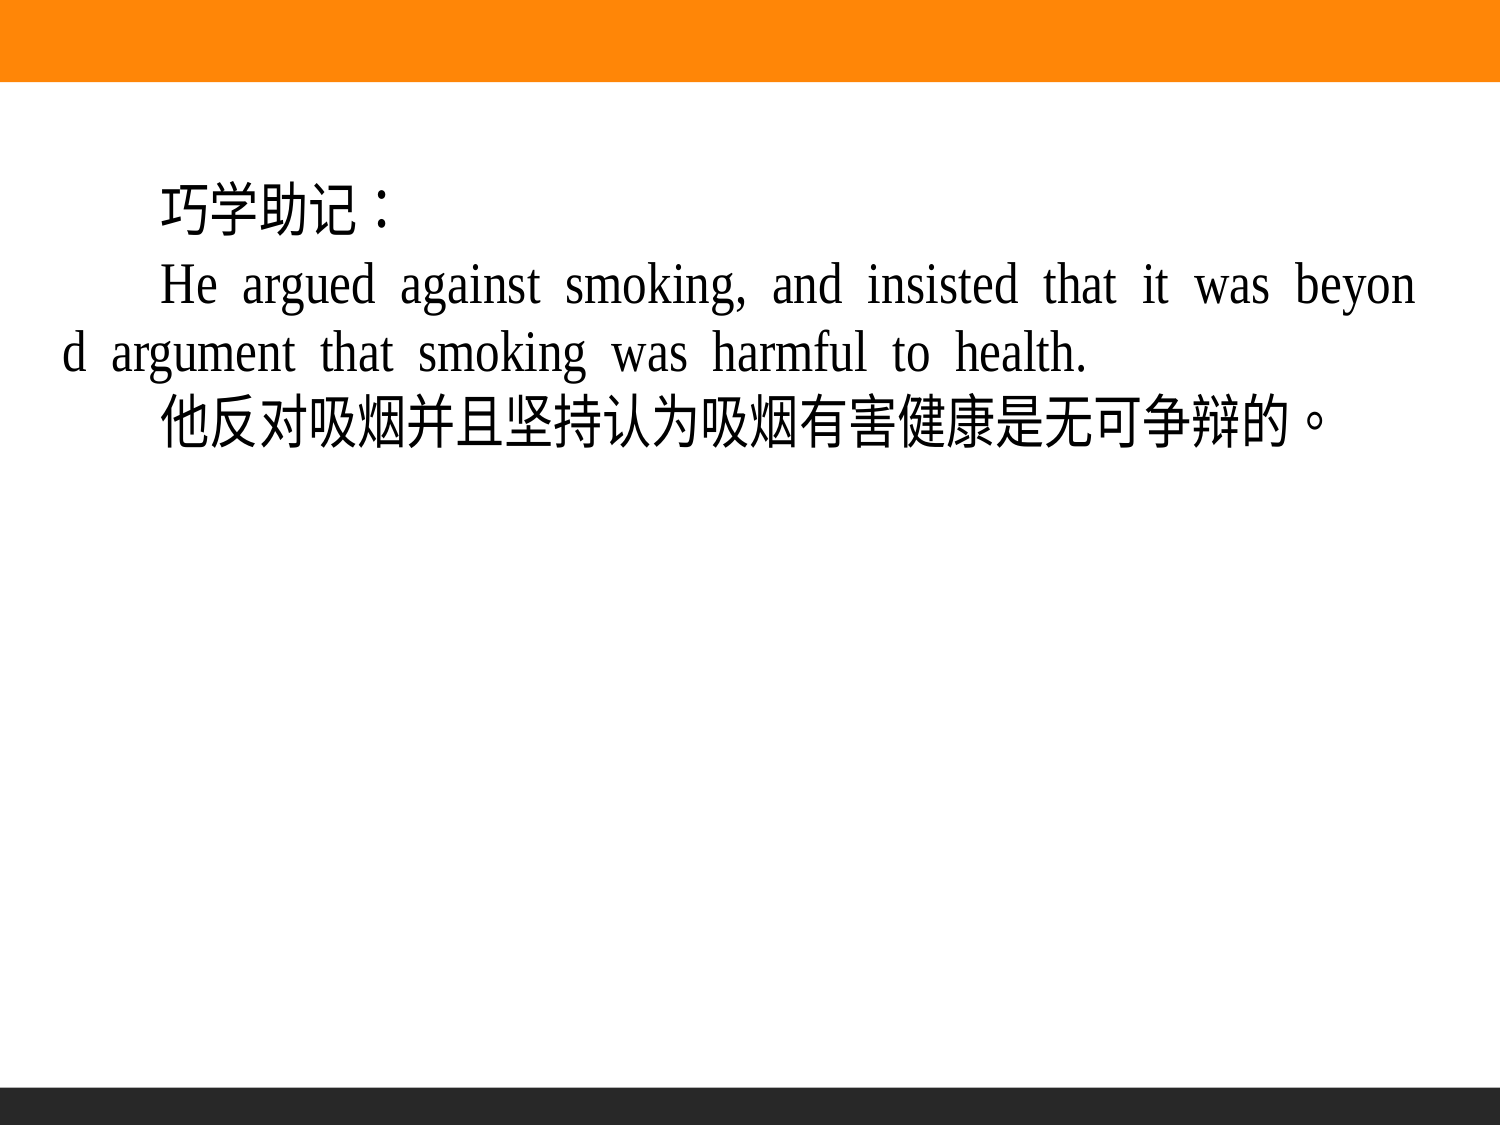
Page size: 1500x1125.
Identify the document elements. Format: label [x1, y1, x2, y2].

text_box [62, 172, 1420, 961]
